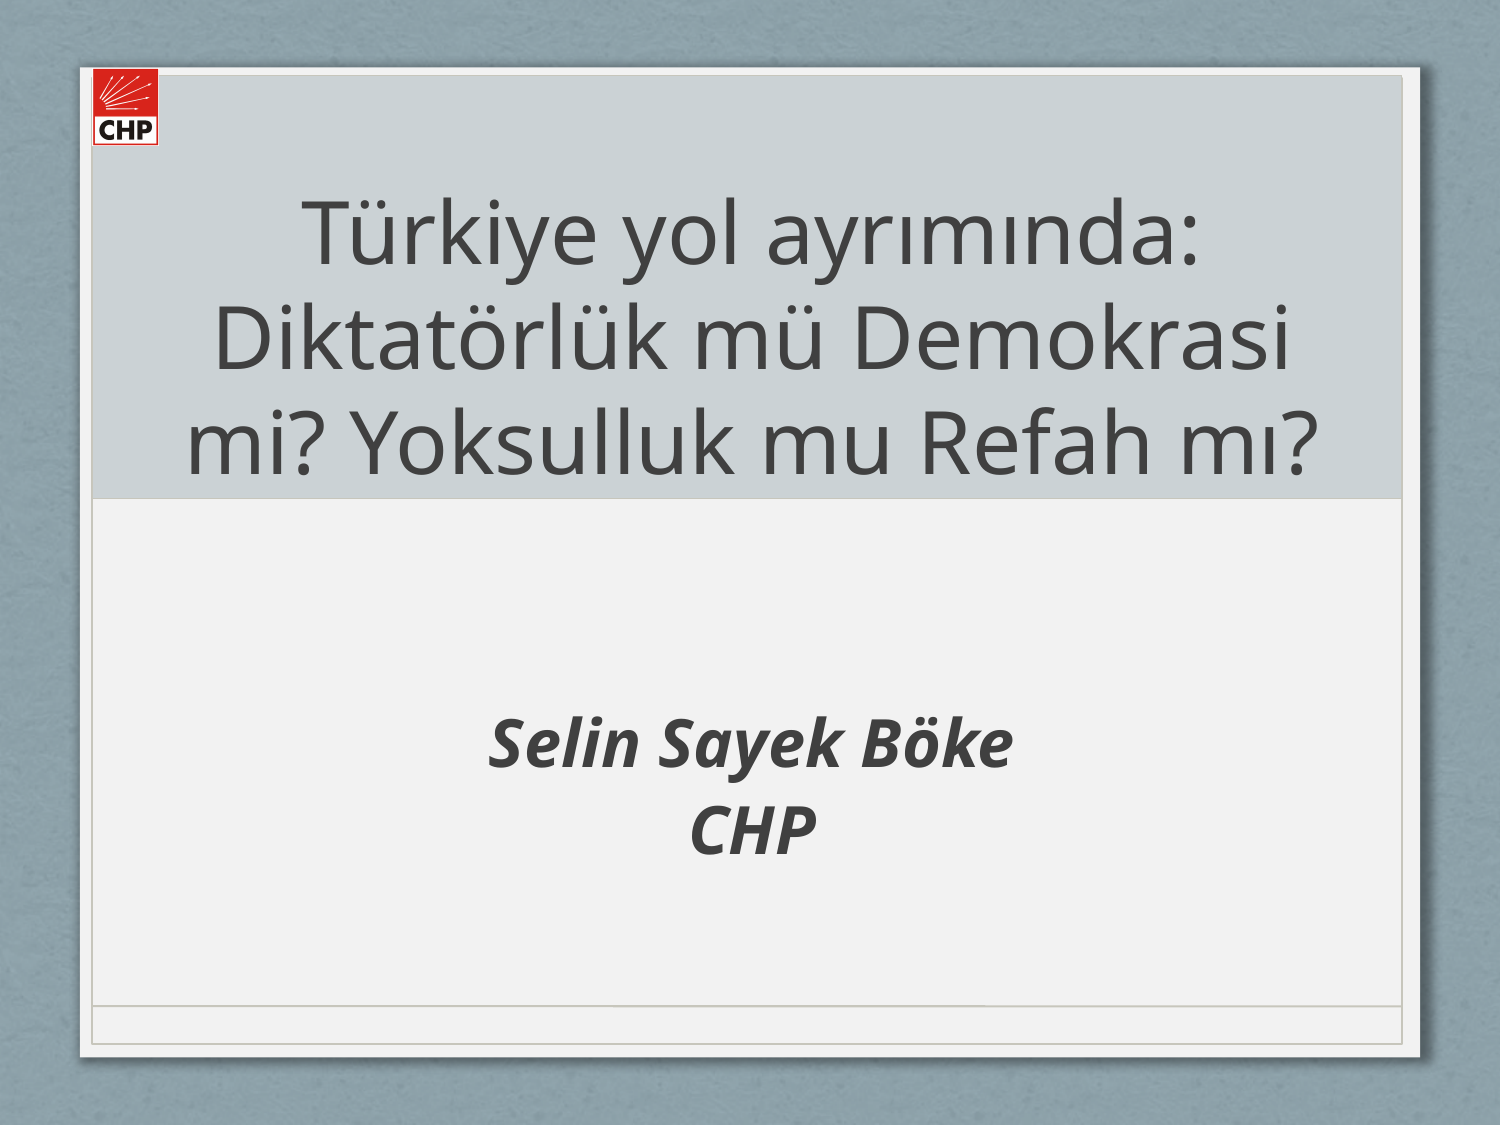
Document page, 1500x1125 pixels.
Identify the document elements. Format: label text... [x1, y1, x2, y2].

picture [92, 67, 159, 147]
subtitle Selin Sayek Böke CHP [150, 693, 1355, 982]
title Türkiye yol ayrımında: Diktatörlük mü Demokrasi mi? Yoksulluk mu Refah mı? [150, 184, 1355, 500]
